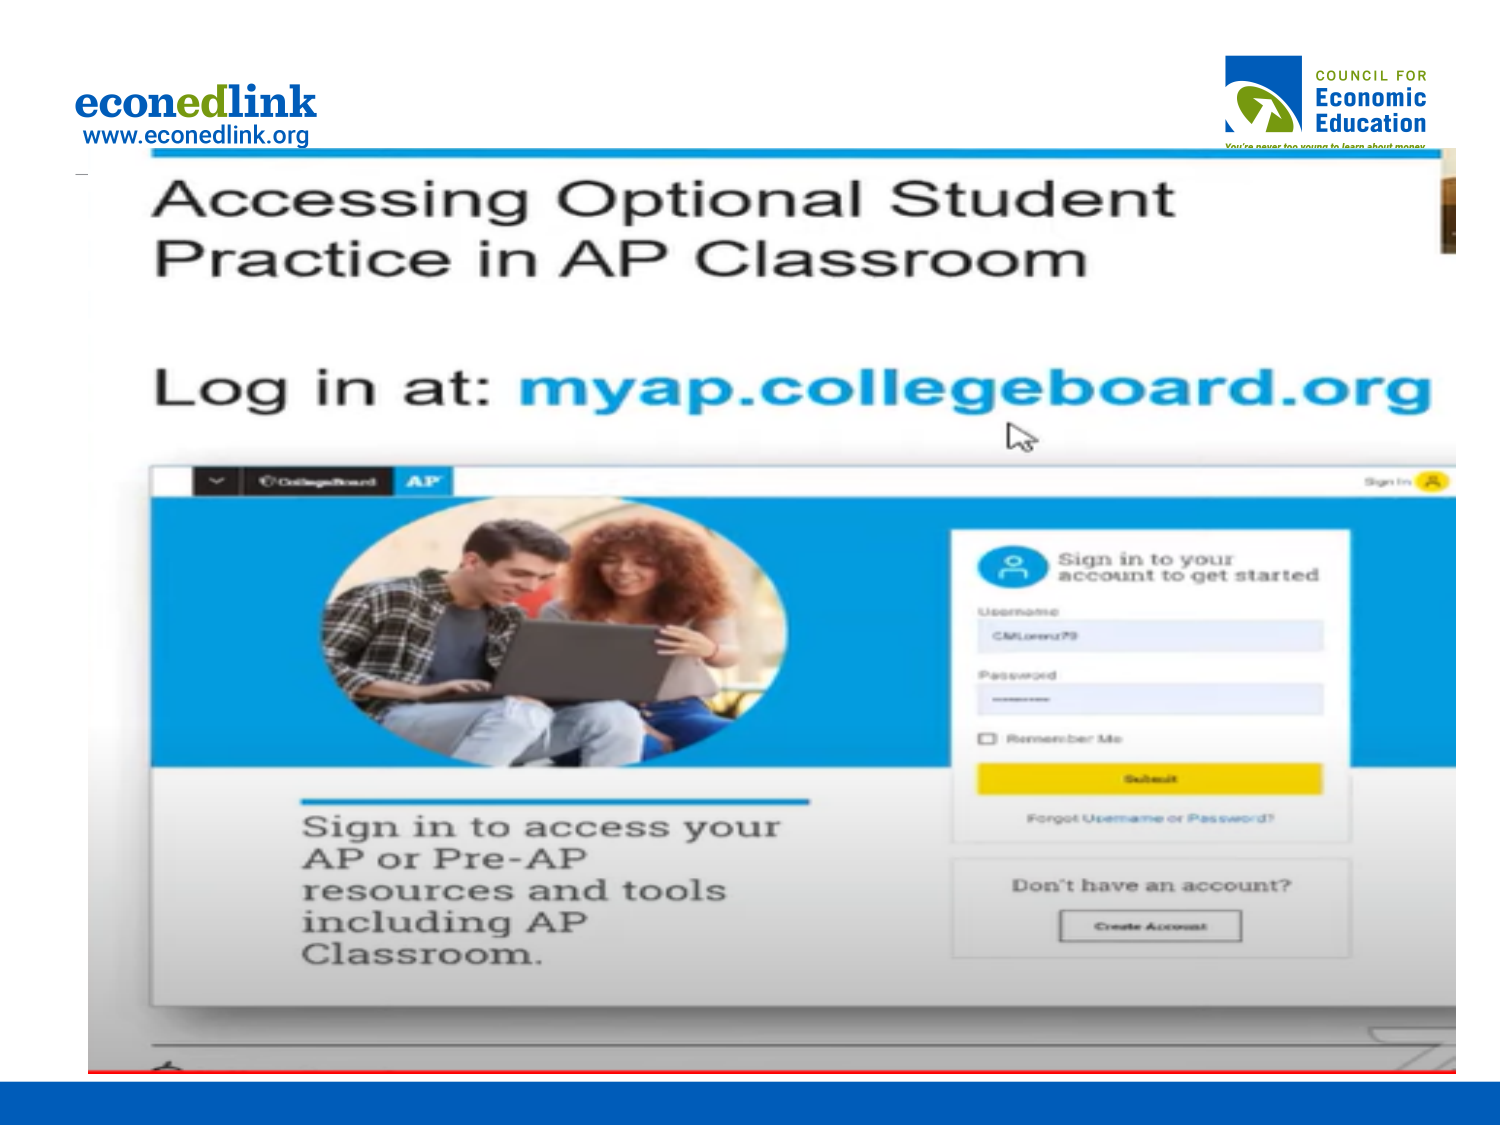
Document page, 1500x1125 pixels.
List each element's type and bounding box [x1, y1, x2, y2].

list [87, 147, 1456, 1074]
picture [0, 0, 1500, 1125]
